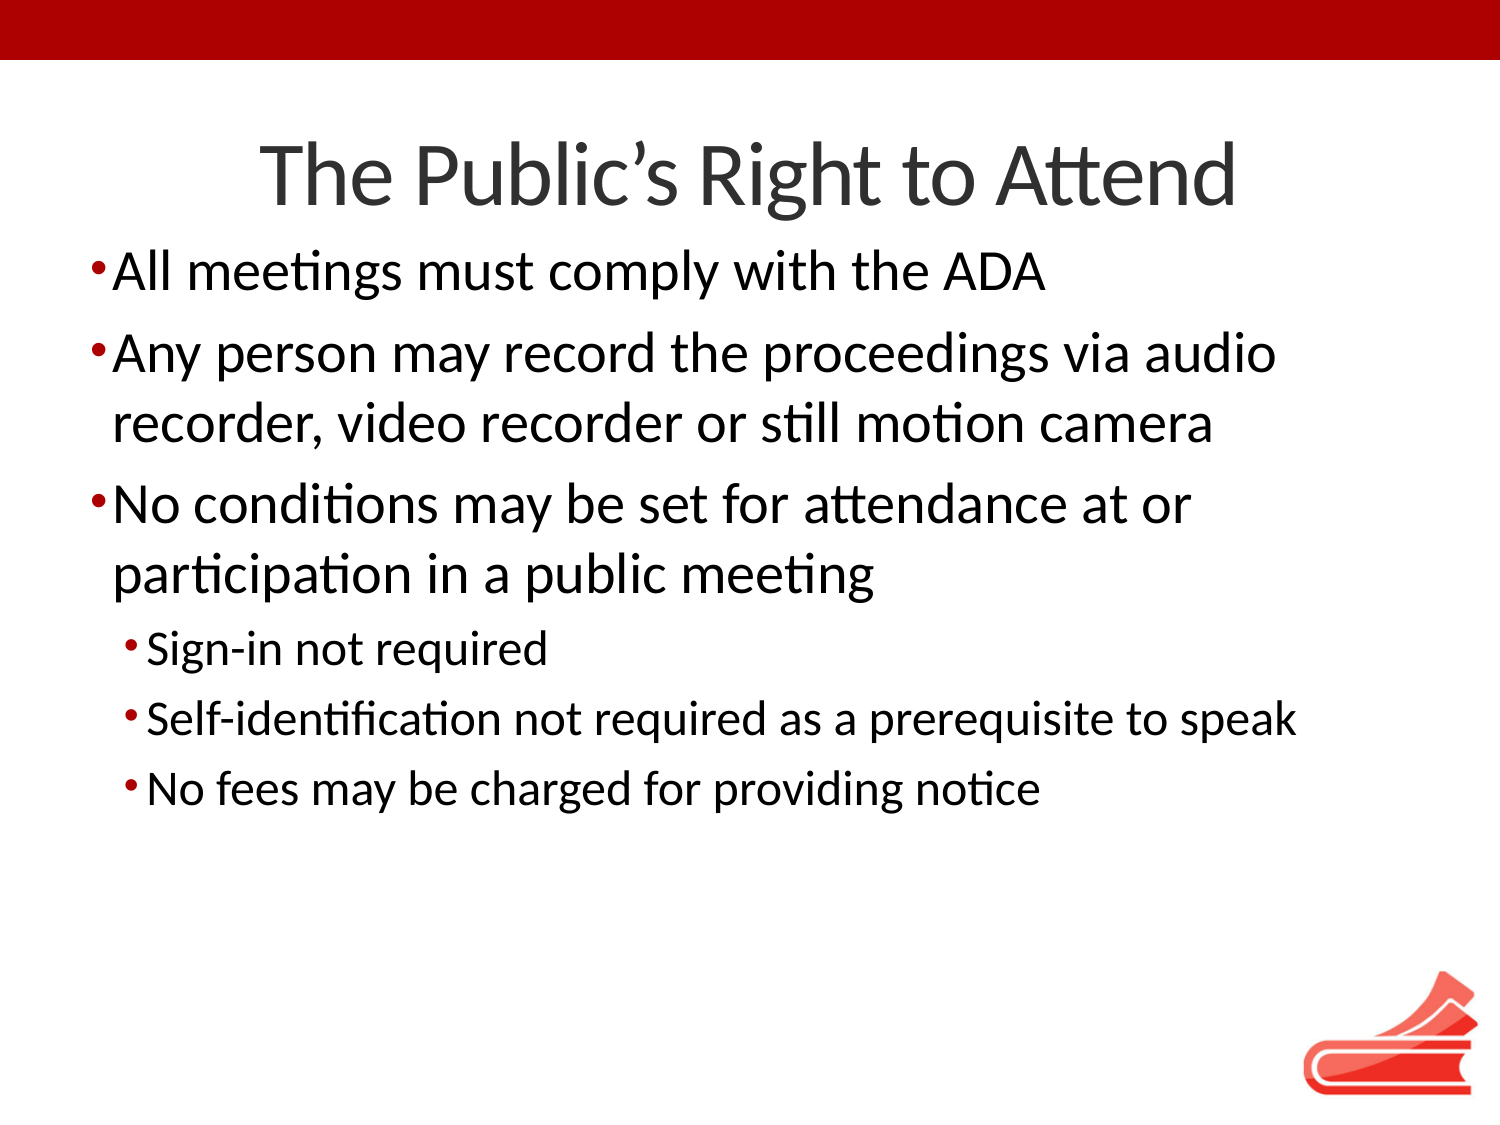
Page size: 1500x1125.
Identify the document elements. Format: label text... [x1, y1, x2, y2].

title The Public’s Right to Attend [75, 87, 1425, 224]
picture [1292, 957, 1489, 1106]
list All meetings must comply with the ADA Any person may record the proceedings via audio recorder, video recorder or still motion camera No conditions may be set for attendance at or participation in a public meeting Sign-in not required Self-identification not required as a prerequisite to speak No fees may be charged for providing notice [75, 224, 1425, 968]
